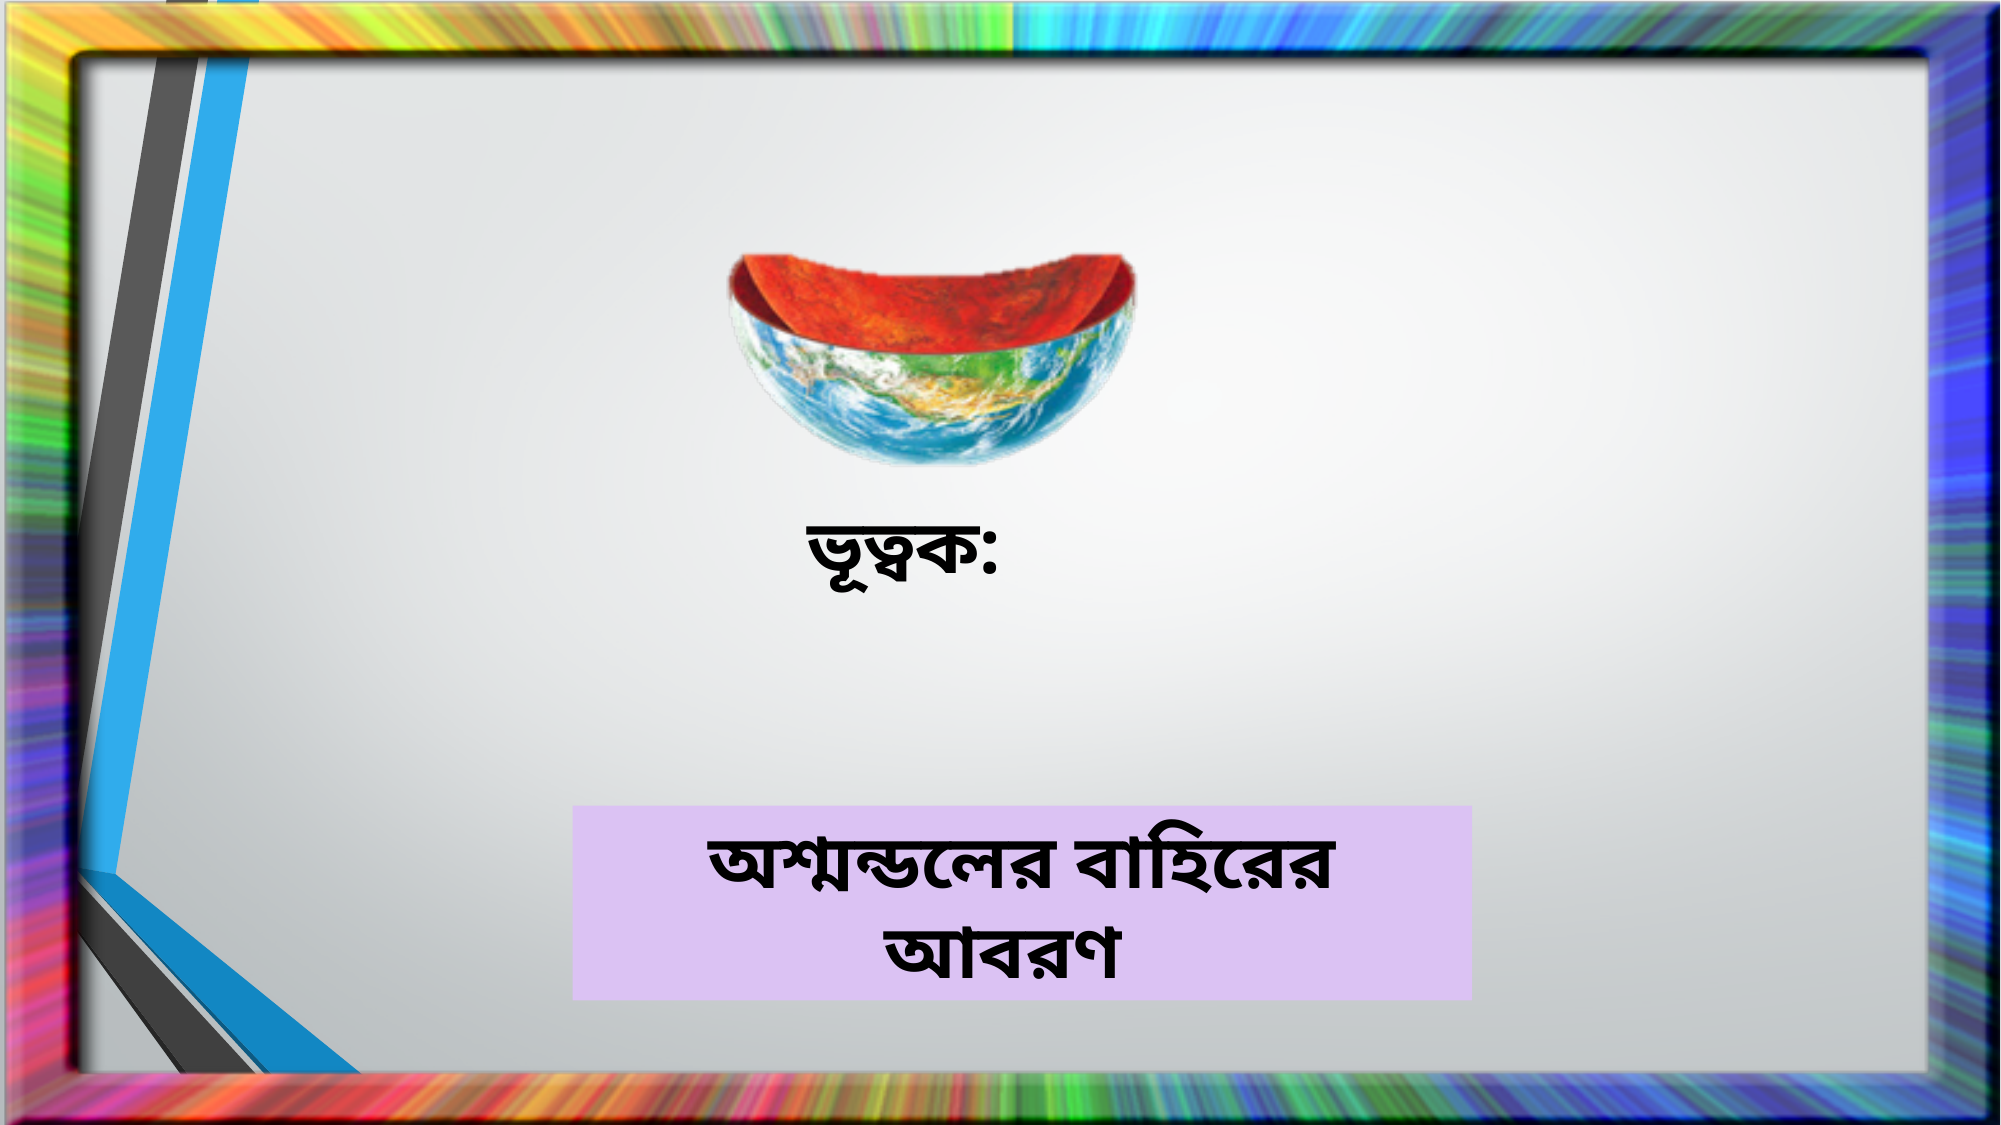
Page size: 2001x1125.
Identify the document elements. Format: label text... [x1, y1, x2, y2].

text_box ভূত্বক: [713, 544, 1114, 596]
text_box অশ্মন্ডলের বাহিরের আবরণ [572, 805, 1473, 1001]
picture [0, 0, 2001, 1125]
